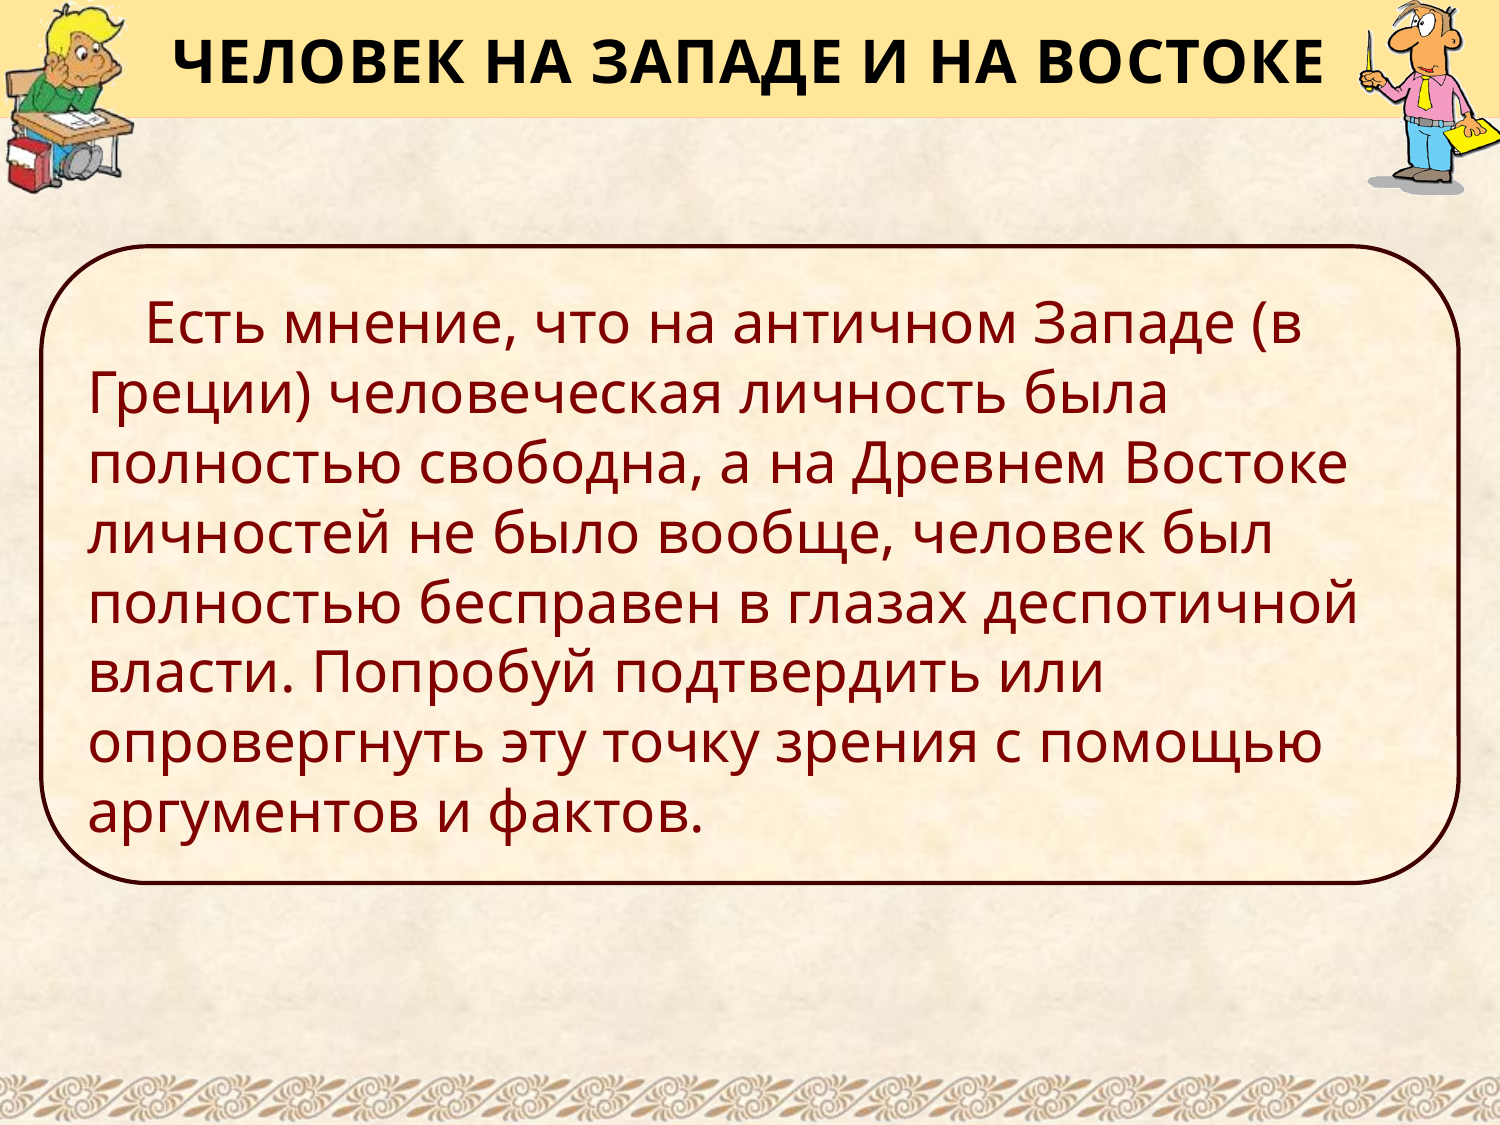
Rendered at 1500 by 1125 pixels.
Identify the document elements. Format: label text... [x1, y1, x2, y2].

picture [0, 118, 1500, 1125]
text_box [2, 0, 163, 197]
title ЧЕЛОВЕК НА ЗАПАДЕ И НА ВОСТОКЕ [167, 0, 1346, 119]
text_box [1351, 0, 1500, 197]
text_box Есть мнение, что на античном Западе (в Греции) человеческая личность была полностью свободна, а на Древнем Востоке личностей не было вообще, человек был полностью бесправен в глазах деспотичной власти. Попробуй подтвердить или опровергнуть эту точку зрения с помощью аргументов и фактов. [41, 246, 1459, 884]
